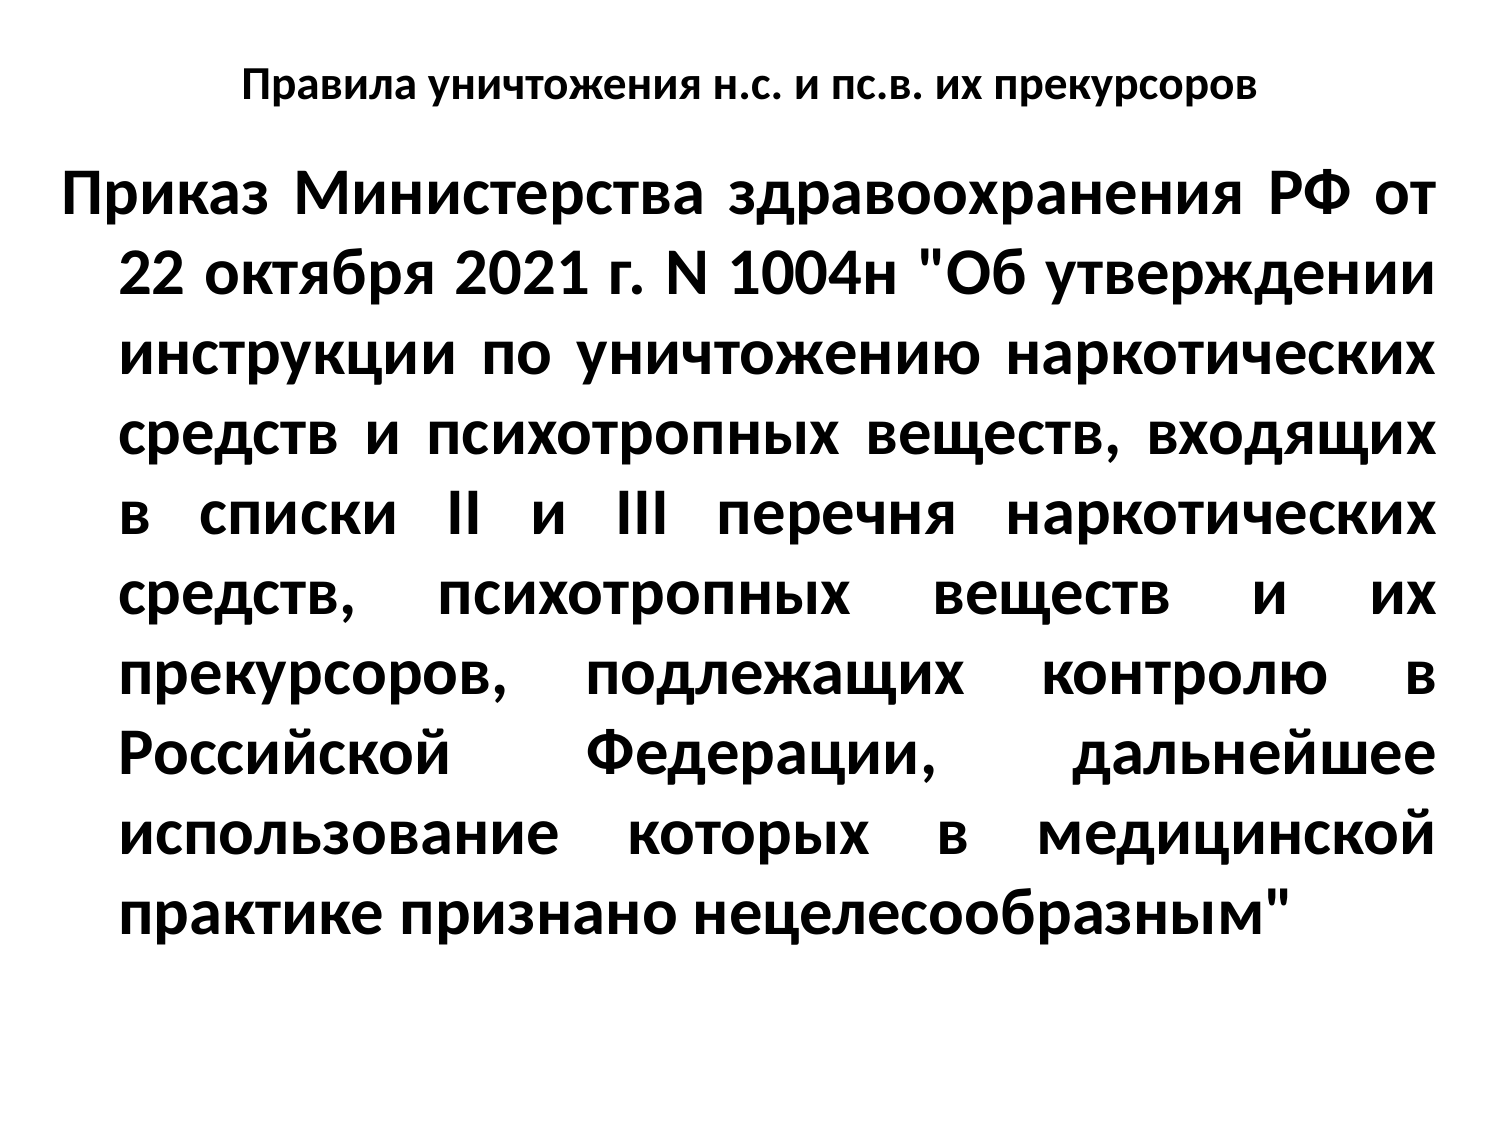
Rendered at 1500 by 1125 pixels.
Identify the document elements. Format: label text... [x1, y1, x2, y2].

list Приказ Министерства здравоохранения РФ от 22 октября 2021 г. N 1004н "Об утверждении инструкции по уничтожению наркотических средств и психотропных веществ, входящих в списки II и III перечня наркотических средств, психотропных веществ и их прекурсоров, подлежащих контролю в Российской Федерации, дальнейшее использование которых в медицинской практике признано нецелесообразным" [46, 140, 1454, 1067]
title Правила уничтожения н.с. и пс.в. их прекурсоров [75, 45, 1425, 118]
